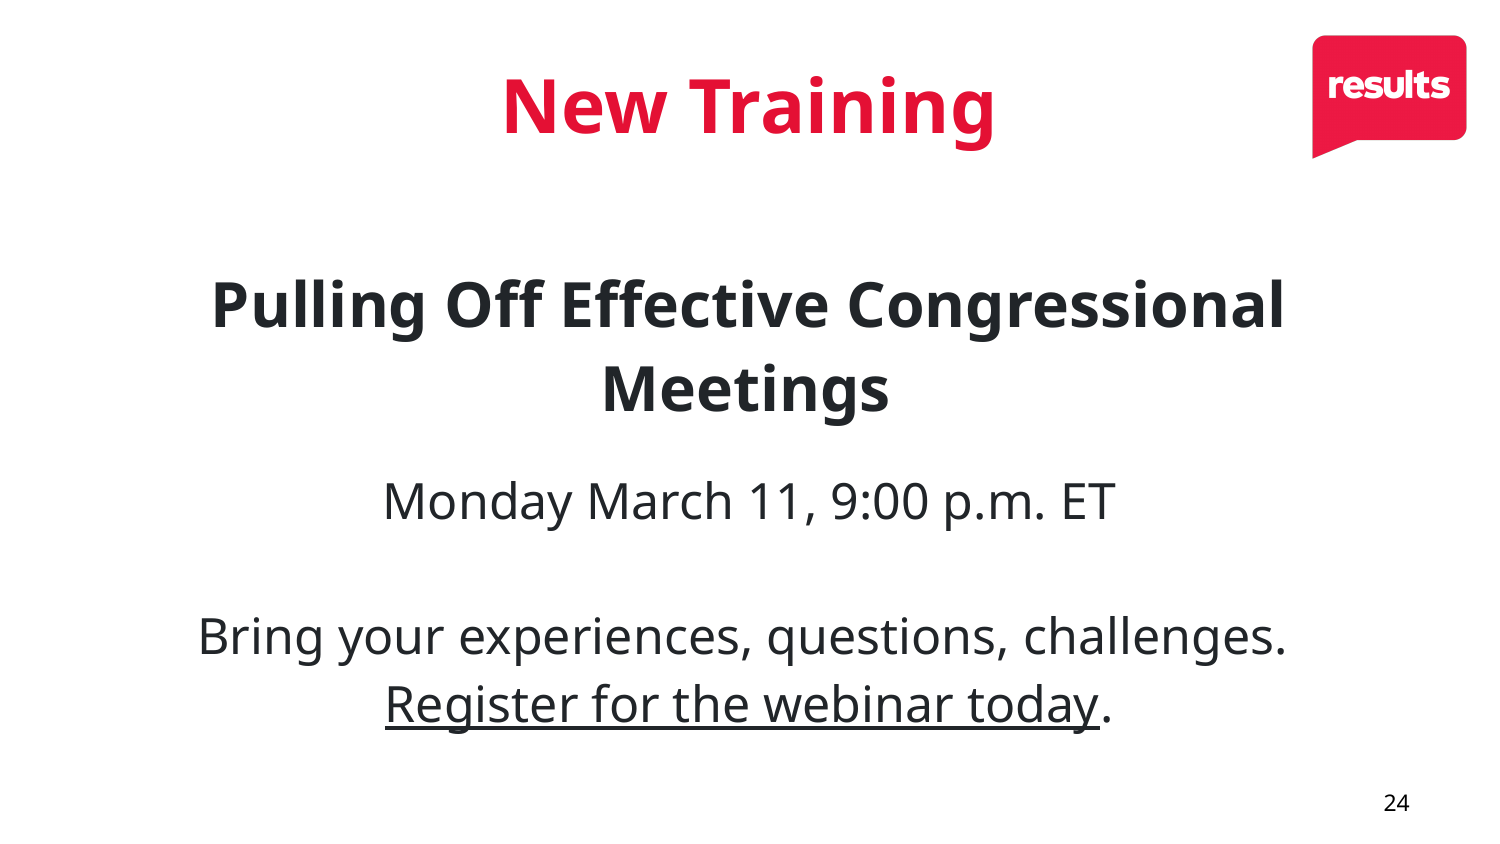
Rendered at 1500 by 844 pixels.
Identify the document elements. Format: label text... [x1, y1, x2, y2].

picture [1289, 13, 1490, 175]
slide_number 24 [1074, 782, 1425, 827]
list Pulling Off Effective Congressional Meetings Monday March 11, 9:00 p.m. ET Bring your experiences, questions, challenges. Register for the webinar today. [73, 173, 1425, 776]
title New Training [142, 33, 1357, 173]
